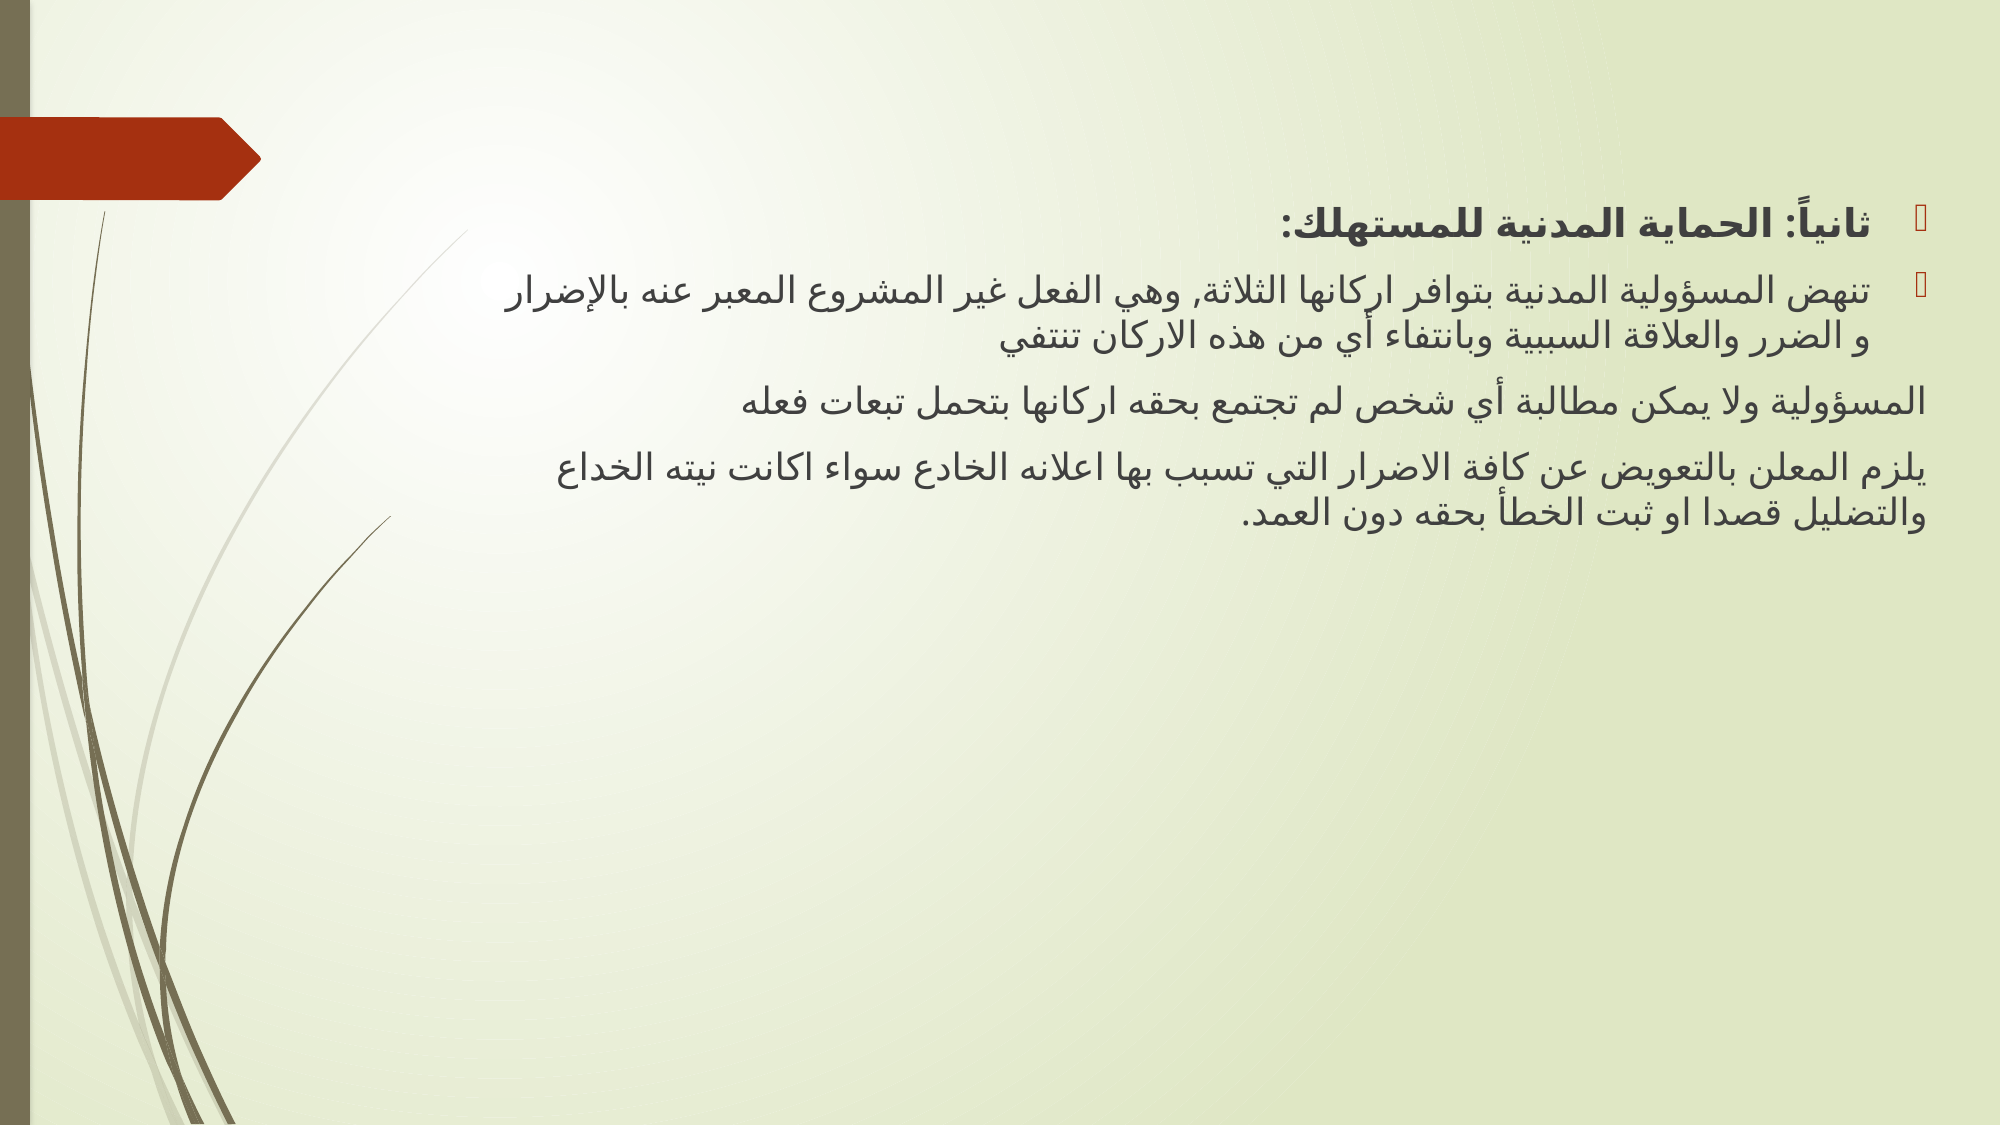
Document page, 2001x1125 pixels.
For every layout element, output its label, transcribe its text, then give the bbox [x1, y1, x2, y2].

list ثانياً: الحماية المدنية للمستهلك: تنهض المسؤولية المدنية بتوافر اركانها الثلاثة, وهي الفعل غير المشروع المعبر عنه بالإضرار و الضرر والعلاقة السببية وبانتفاء أي من هذه الاركان تنتفي المسؤولية ولا يمكن مطالبة أي شخص لم تجتمع بحقه اركانها بتحمل تبعات فعله يلزم المعلن بالتعويض عن كافة الاضرار التي تسبب بها اعلانه الخادع سواء اكانت نيته الخداع والتضليل قصدا او ثبت الخطأ بحقه دون العمد. [481, 190, 1944, 935]
